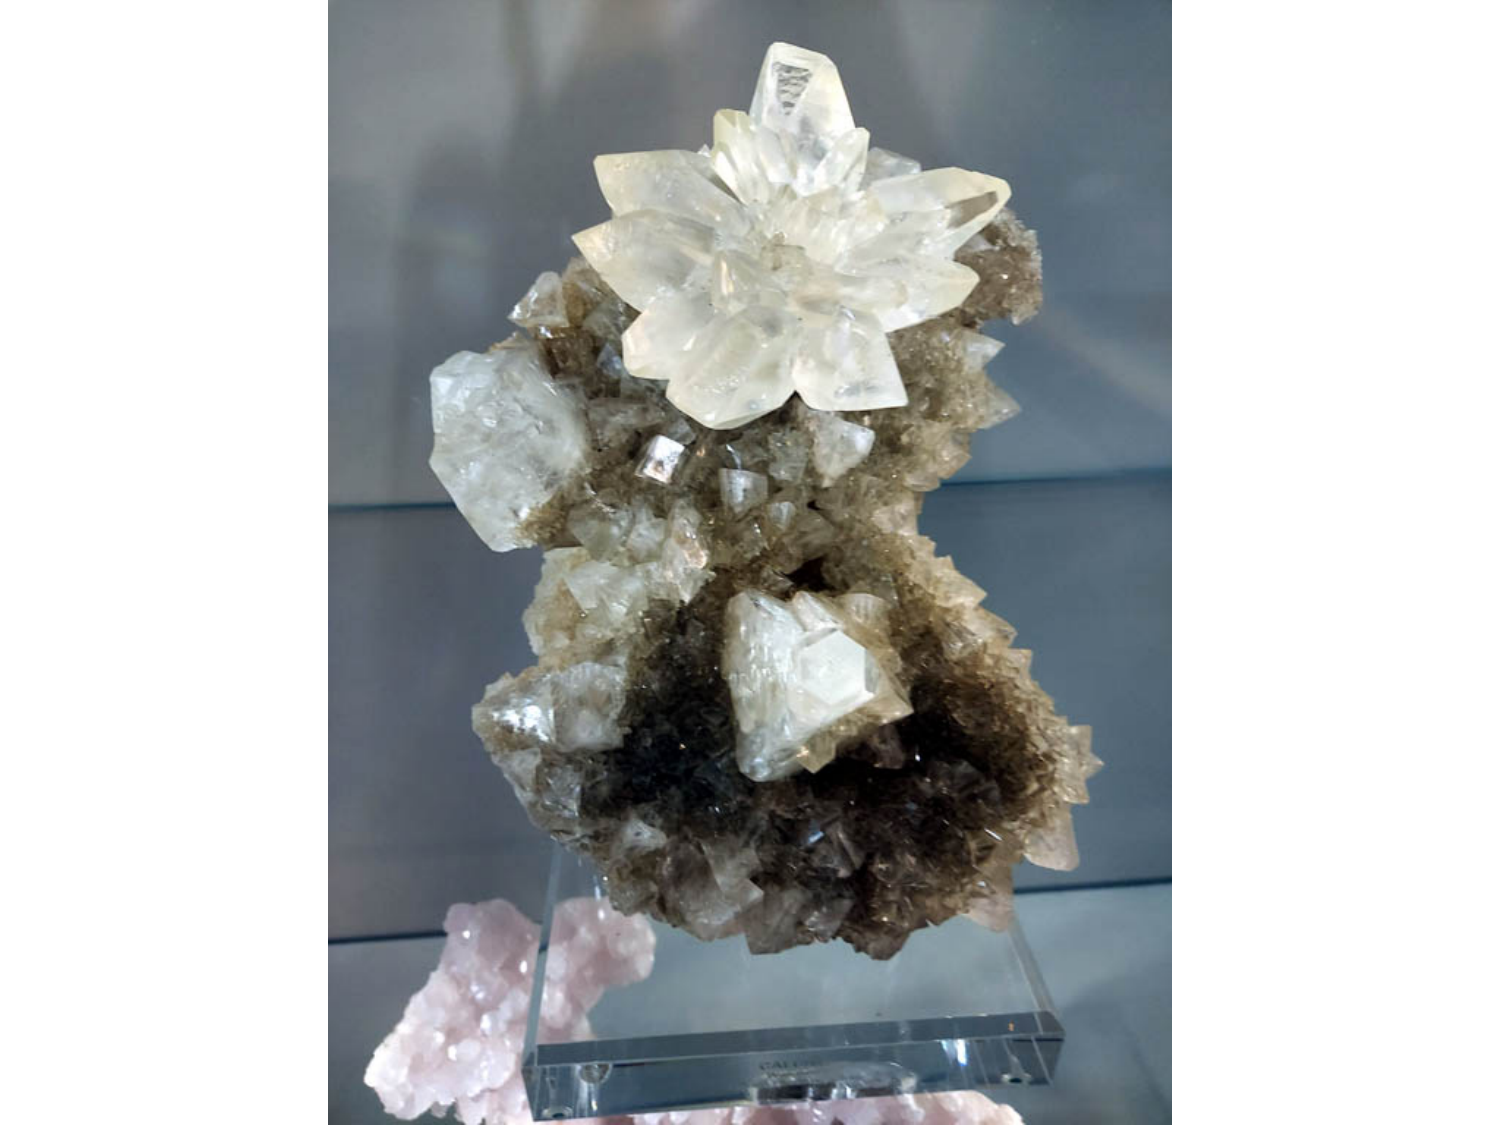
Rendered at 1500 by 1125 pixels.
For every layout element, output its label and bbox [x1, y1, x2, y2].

picture [327, 0, 1173, 1125]
